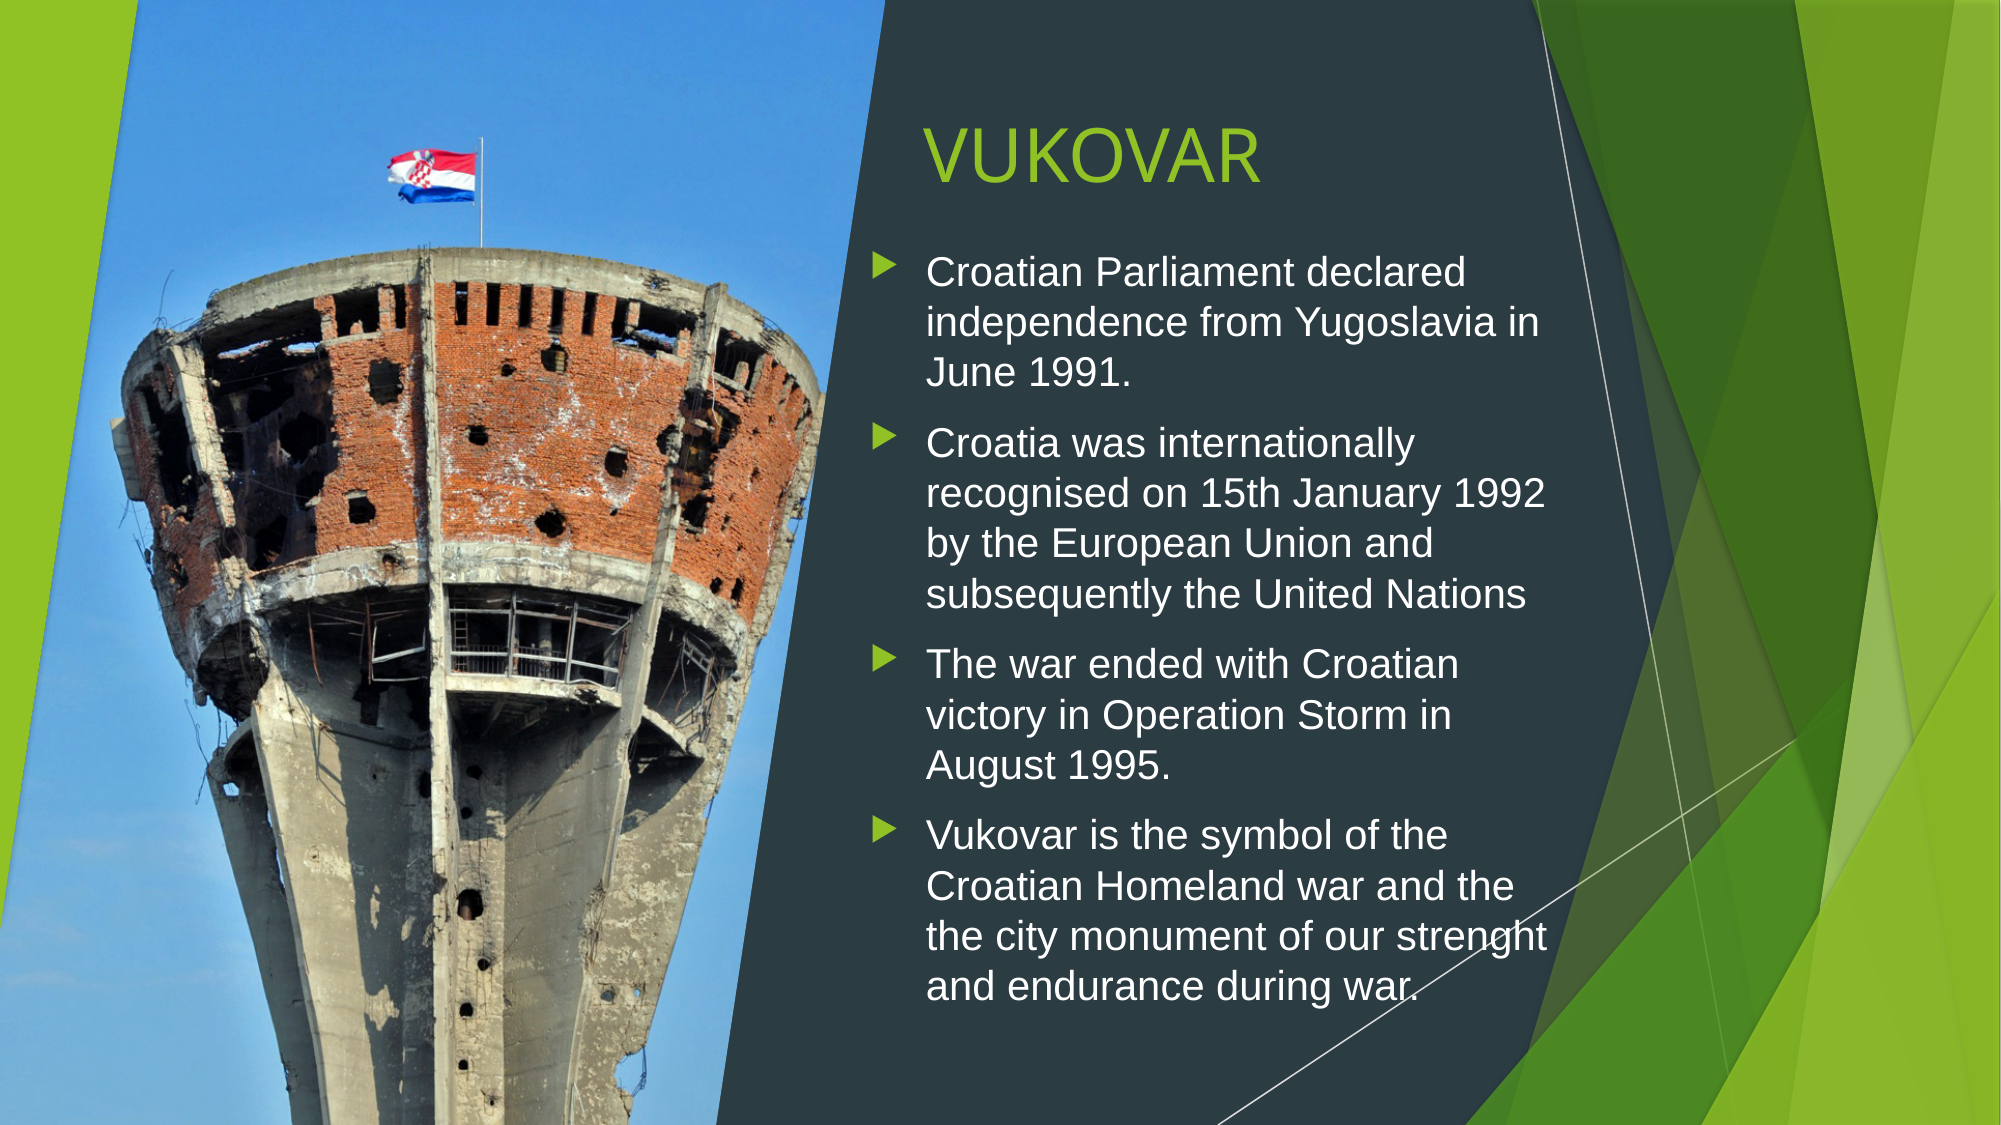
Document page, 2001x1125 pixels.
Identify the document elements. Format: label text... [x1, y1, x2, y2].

list Croatian Parliament declared independence from Yugoslavia in June 1991. Croatia was internationally recognised on 15th January 1992 by the European Union and subsequently the United Nations The war ended with Croatian victory in Operation Storm in August 1995. Vukovar is the symbol of the Croatian Homeland war and the the city monument of our strenght and endurance during war. [890, 237, 1600, 1075]
title VUKOVAR [908, 99, 1522, 237]
picture [0, 0, 886, 1125]
